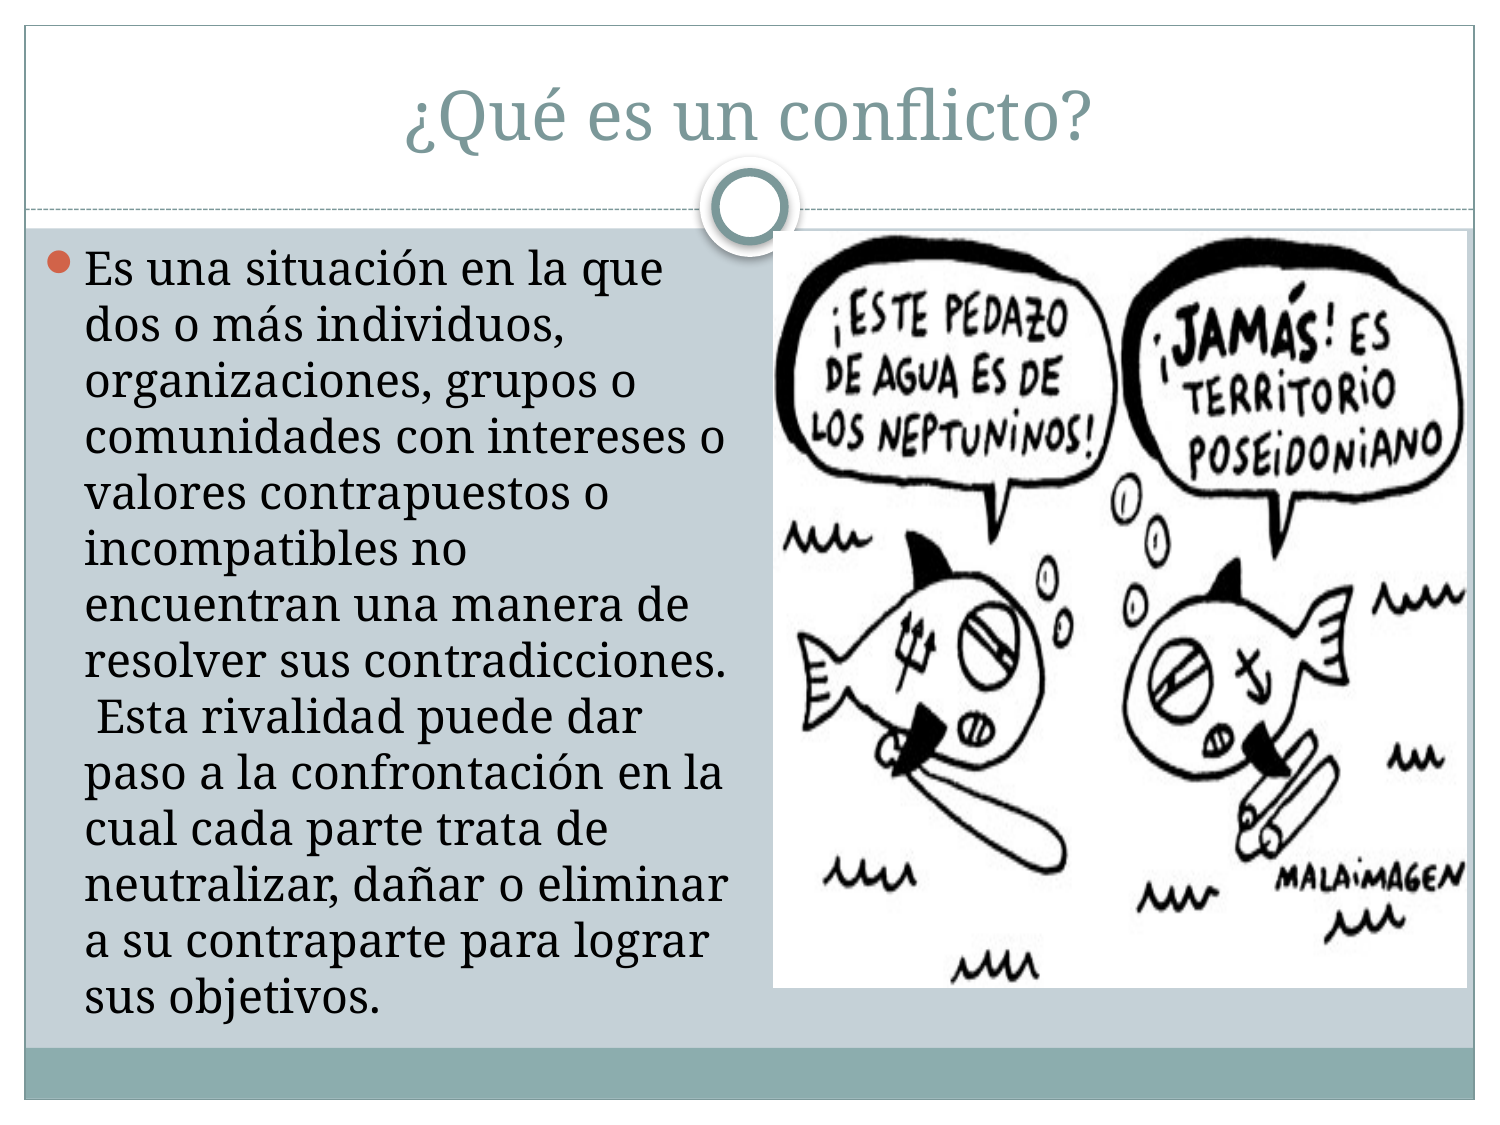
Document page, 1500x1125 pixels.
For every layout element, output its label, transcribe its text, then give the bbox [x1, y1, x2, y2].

picture [773, 231, 1467, 988]
title ¿Qué es un conflicto? [49, 37, 1450, 162]
list Es una situación en la que dos o más individuos, organizaciones, grupos o comunidades con intereses o valores contrapuestos o incompatibles no encuentran una manera de resolver sus contradicciones. Esta rivalidad puede dar paso a la confrontación en la cual cada parte trata de neutralizar, dañar o eliminar a su contraparte para lograr sus objetivos. [29, 231, 754, 1047]
